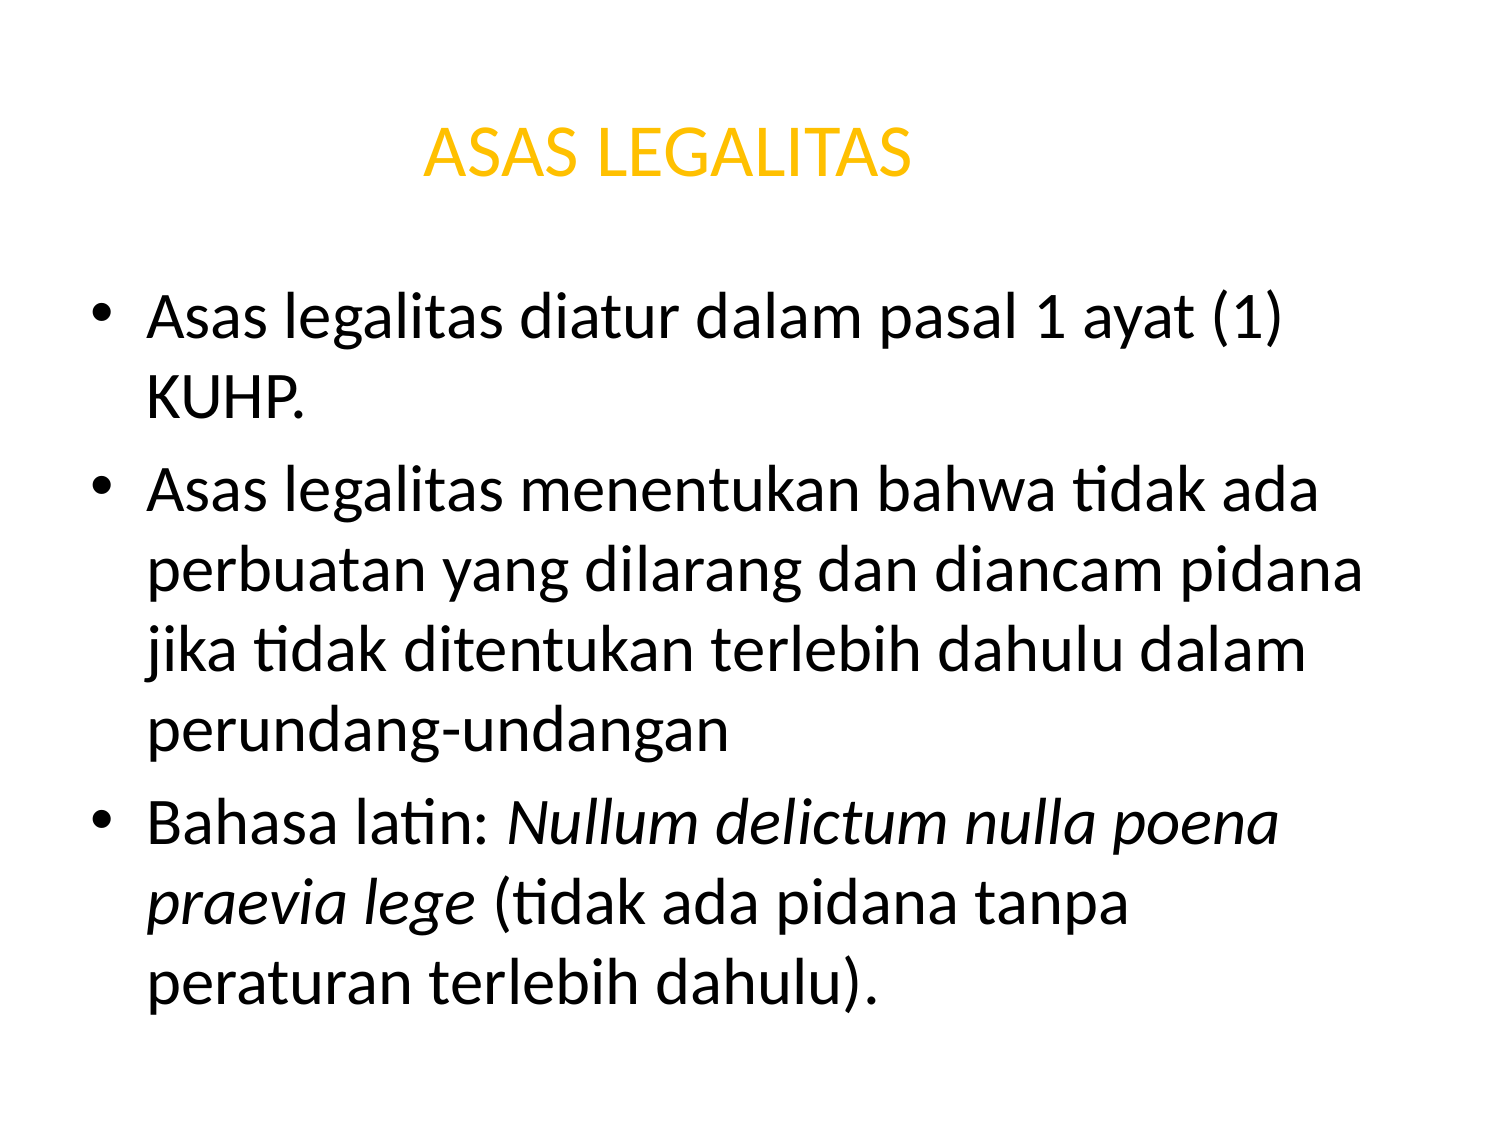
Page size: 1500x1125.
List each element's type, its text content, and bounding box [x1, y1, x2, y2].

list Asas legalitas diatur dalam pasal 1 ayat (1) KUHP. Asas legalitas menentukan bahwa tidak ada perbuatan yang dilarang dan diancam pidana jika tidak ditentukan terlebih dahulu dalam perundang-undangan Bahasa latin: Nullum delictum nulla poena praevia lege (tidak ada pidana tanpa peraturan terlebih dahulu). [75, 264, 1425, 1060]
title ASAS LEGALITAS [75, 52, 1263, 241]
